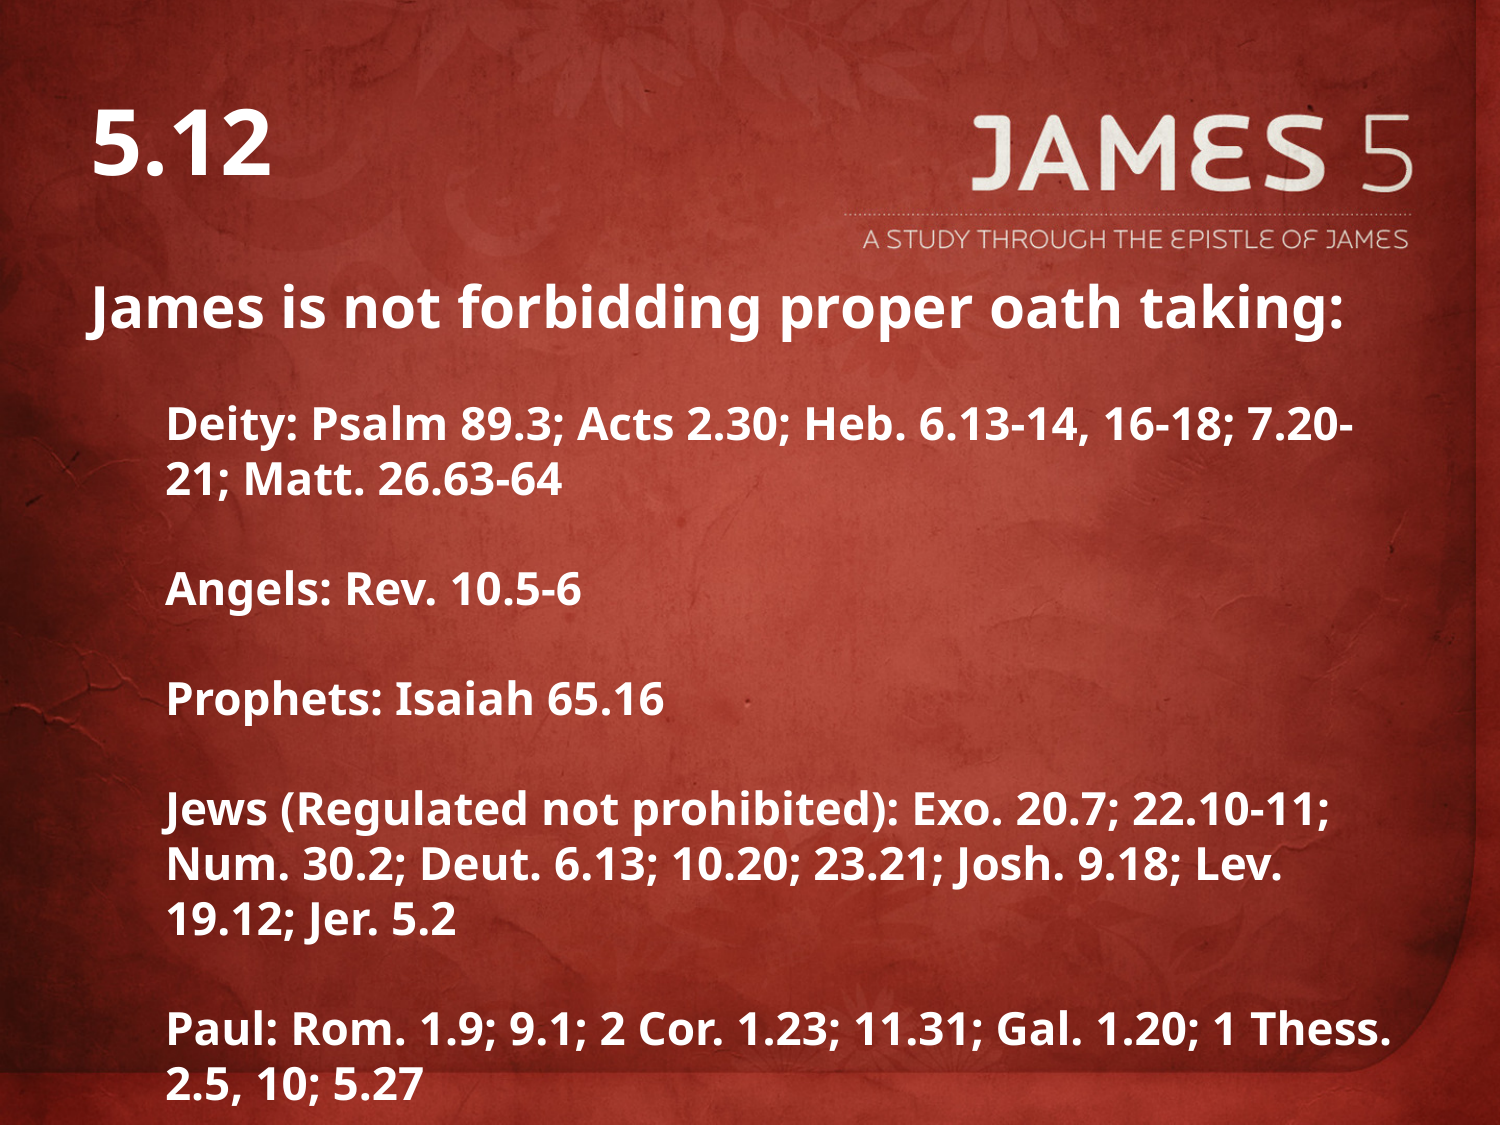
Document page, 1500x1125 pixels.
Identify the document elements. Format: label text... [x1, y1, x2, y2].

list James is not forbidding proper oath taking: Deity: Psalm 89.3; Acts 2.30; Heb. 6.13-14, 16-18; 7.20-21; Matt. 26.63-64 Angels: Rev. 10.5-6 Prophets: Isaiah 65.16 Jews (Regulated not prohibited): Exo. 20.7; 22.10-11; Num. 30.2; Deut. 6.13; 10.20; 23.21; Josh. 9.18; Lev. 19.12; Jer. 5.2 Paul: Rom. 1.9; 9.1; 2 Cor. 1.23; 11.31; Gal. 1.20; 1 Thess. 2.5, 10; 5.27 [75, 262, 1425, 1125]
picture [0, 0, 1500, 1125]
title 5.12 [75, 45, 849, 233]
